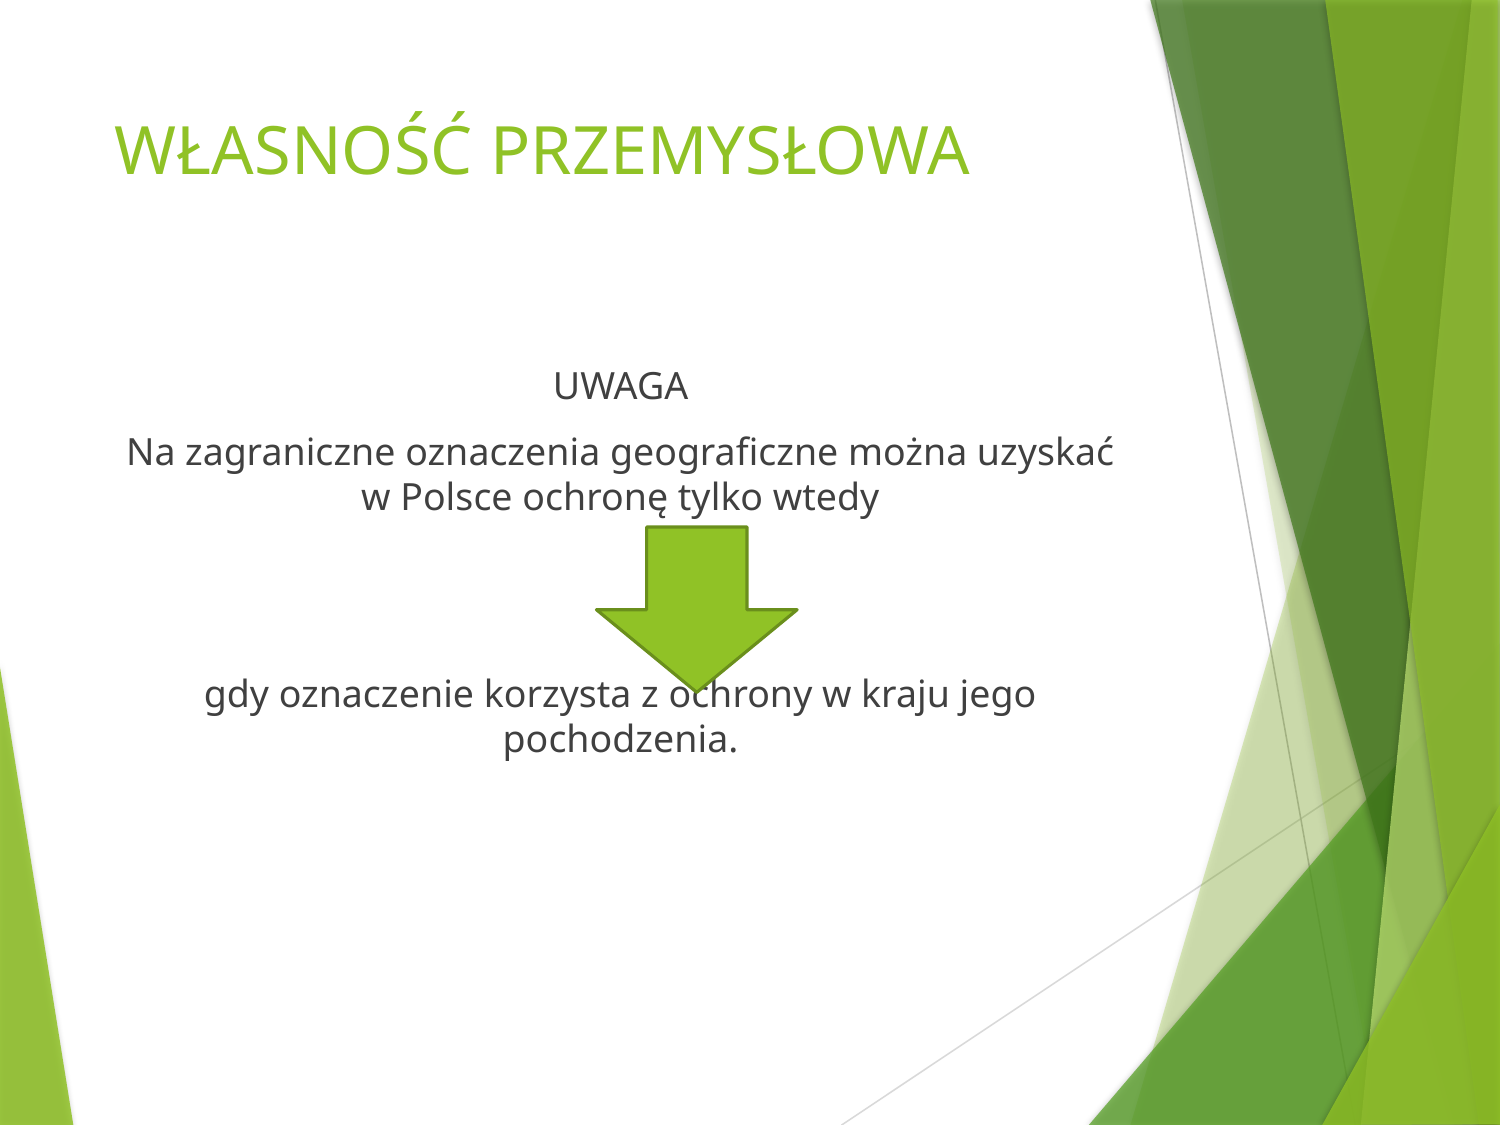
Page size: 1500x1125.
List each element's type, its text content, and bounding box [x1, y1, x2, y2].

text_box [594, 525, 799, 694]
list UWAGA Na zagraniczne oznaczenia geograficzne można uzyskać w Polsce ochronę tylko wtedy gdy oznaczenie korzysta z ochrony w kraju jego pochodzenia. [99, 354, 1142, 992]
title WŁASNOŚĆ PRZEMYSŁOWA [99, 99, 1142, 317]
